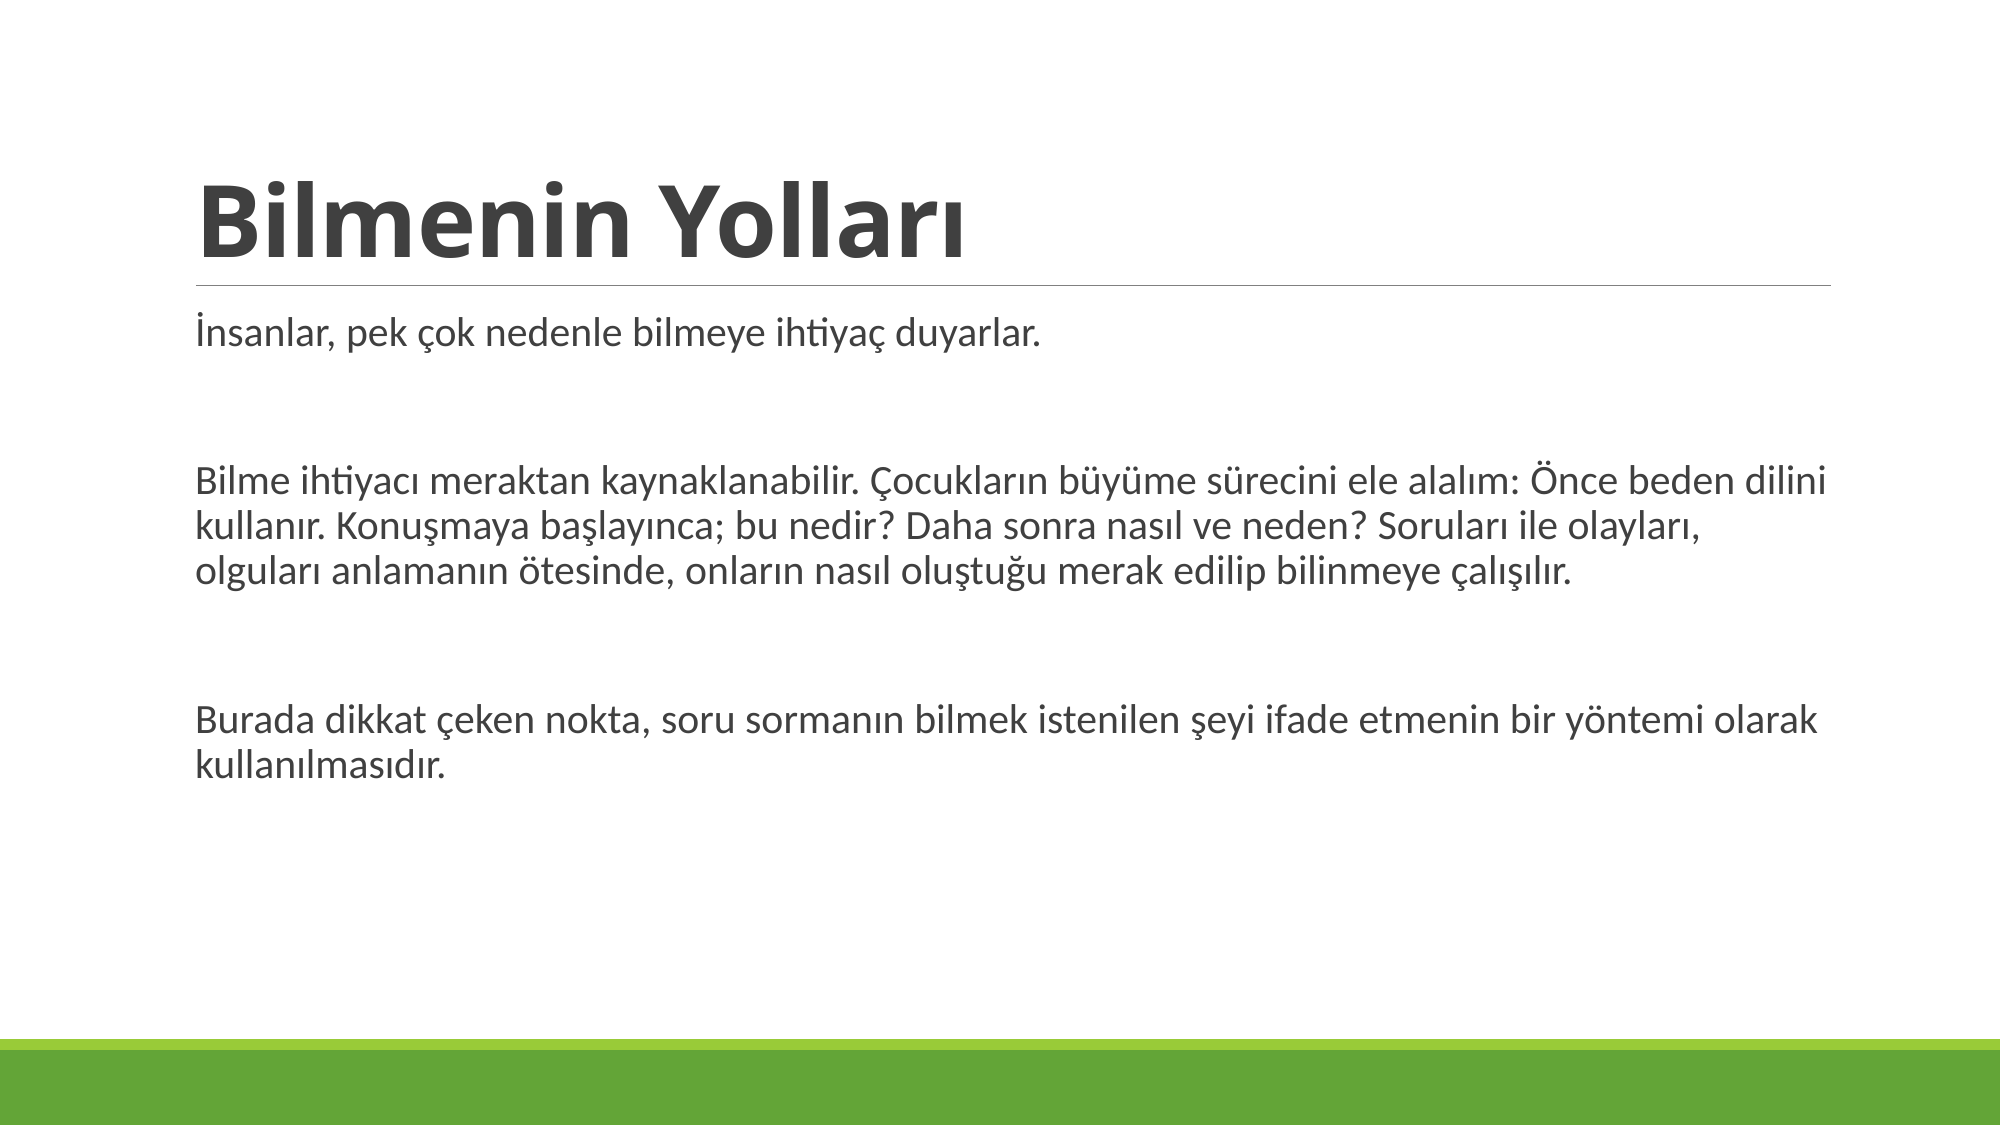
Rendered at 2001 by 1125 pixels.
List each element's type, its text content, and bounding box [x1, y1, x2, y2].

list İnsanlar, pek çok nedenle bilmeye ihtiyaç duyarlar. Bilme ihtiyacı meraktan kaynaklanabilir. Çocukların büyüme sürecini ele alalım: Önce beden dilini kullanır. Konuşmaya başlayınca; bu nedir? Daha sonra nasıl ve neden? Soruları ile olayları, olguları anlamanın ötesinde, onların nasıl oluştuğu merak edilip bilinmeye çalışılır. Burada dikkat çeken nokta, soru sormanın bilmek istenilen şeyi ifade etmenin bir yöntemi olarak kullanılmasıdır. [180, 302, 1830, 963]
title Bilmenin Yolları [180, 47, 1830, 285]
